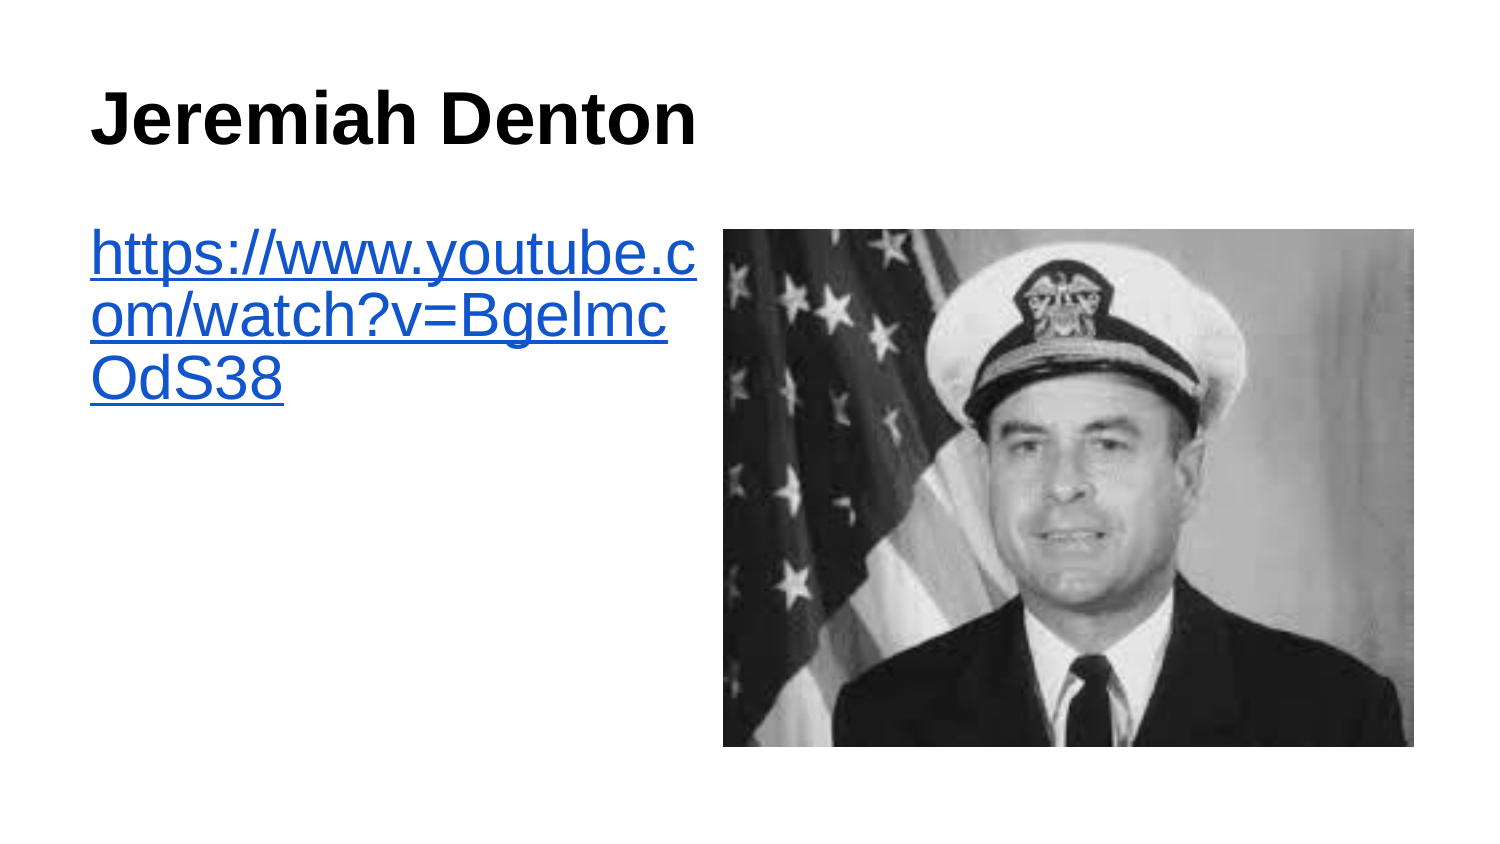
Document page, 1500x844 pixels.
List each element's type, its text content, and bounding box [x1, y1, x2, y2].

list https://www.youtube.com/watch?v=BgelmcOdS38 [75, 196, 731, 808]
picture [722, 229, 1414, 747]
title Jeremiah Denton [75, 33, 1425, 175]
